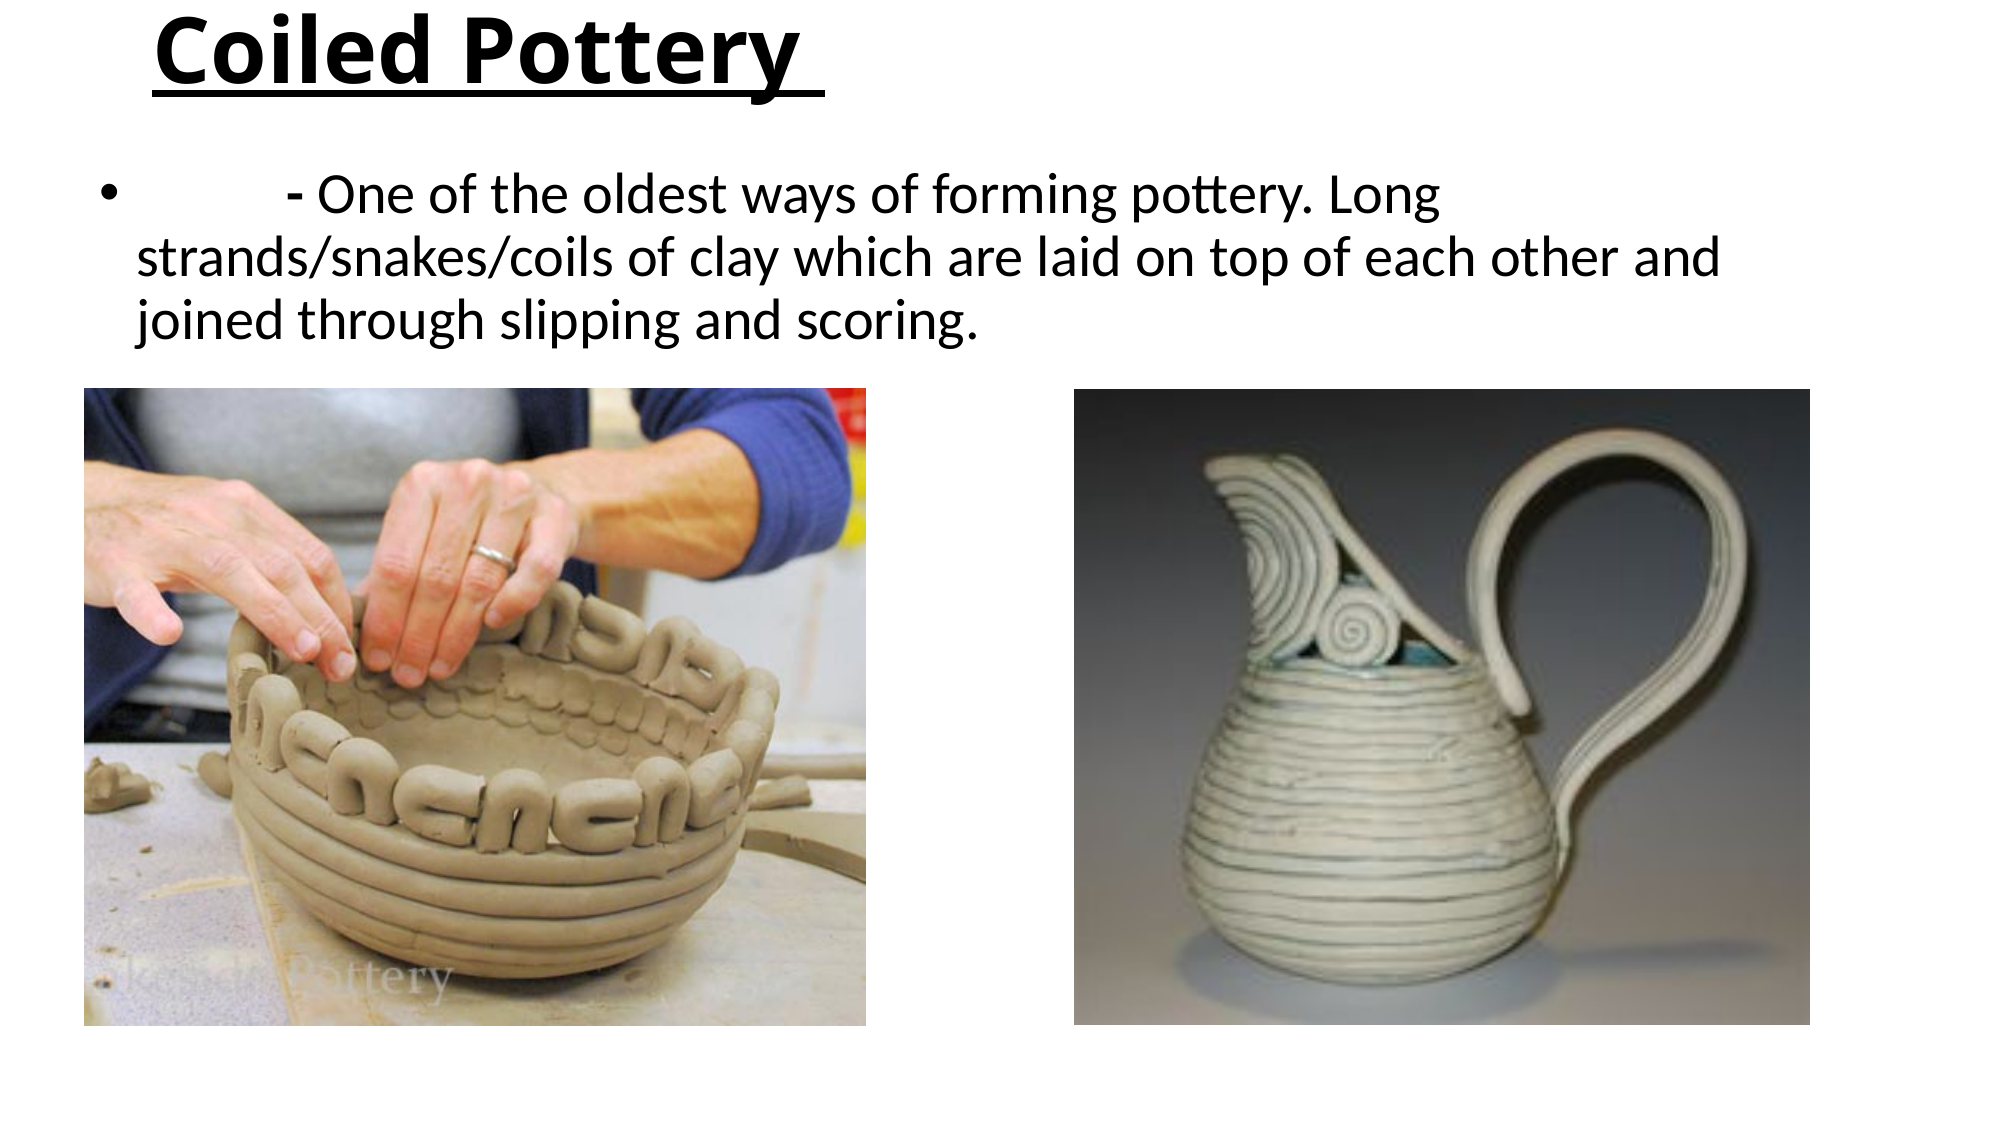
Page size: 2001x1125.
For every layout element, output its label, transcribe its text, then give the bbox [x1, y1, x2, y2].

picture [84, 388, 866, 1026]
picture [1074, 389, 1810, 1025]
title Coiled Pottery [137, 0, 1863, 218]
list - One of the oldest ways of forming pottery. Long strands/snakes/coils of clay which are laid on top of each other and joined through slipping and scoring. [84, 156, 1810, 870]
